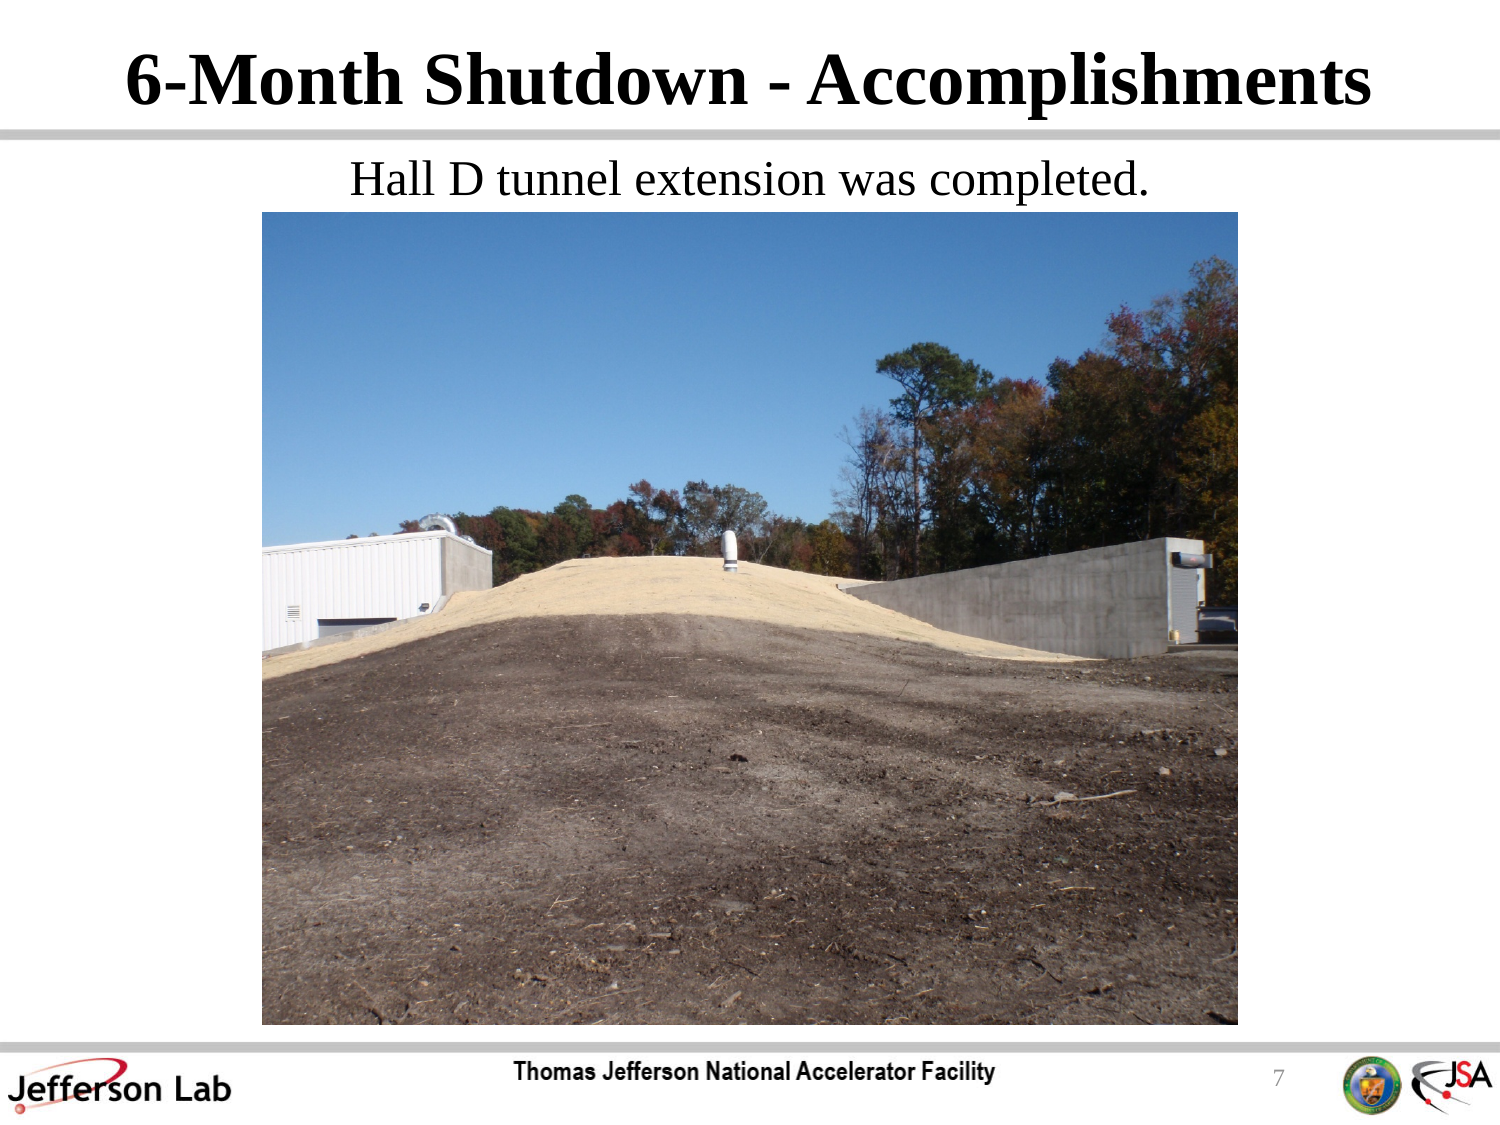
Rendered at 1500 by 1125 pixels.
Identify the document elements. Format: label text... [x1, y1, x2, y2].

slide_number 7 [1224, 1050, 1300, 1103]
list Hall D tunnel extension was completed. [112, 137, 1388, 226]
picture [0, 0, 1500, 1125]
title 6-Month Shutdown - Accomplishments [24, 12, 1476, 138]
